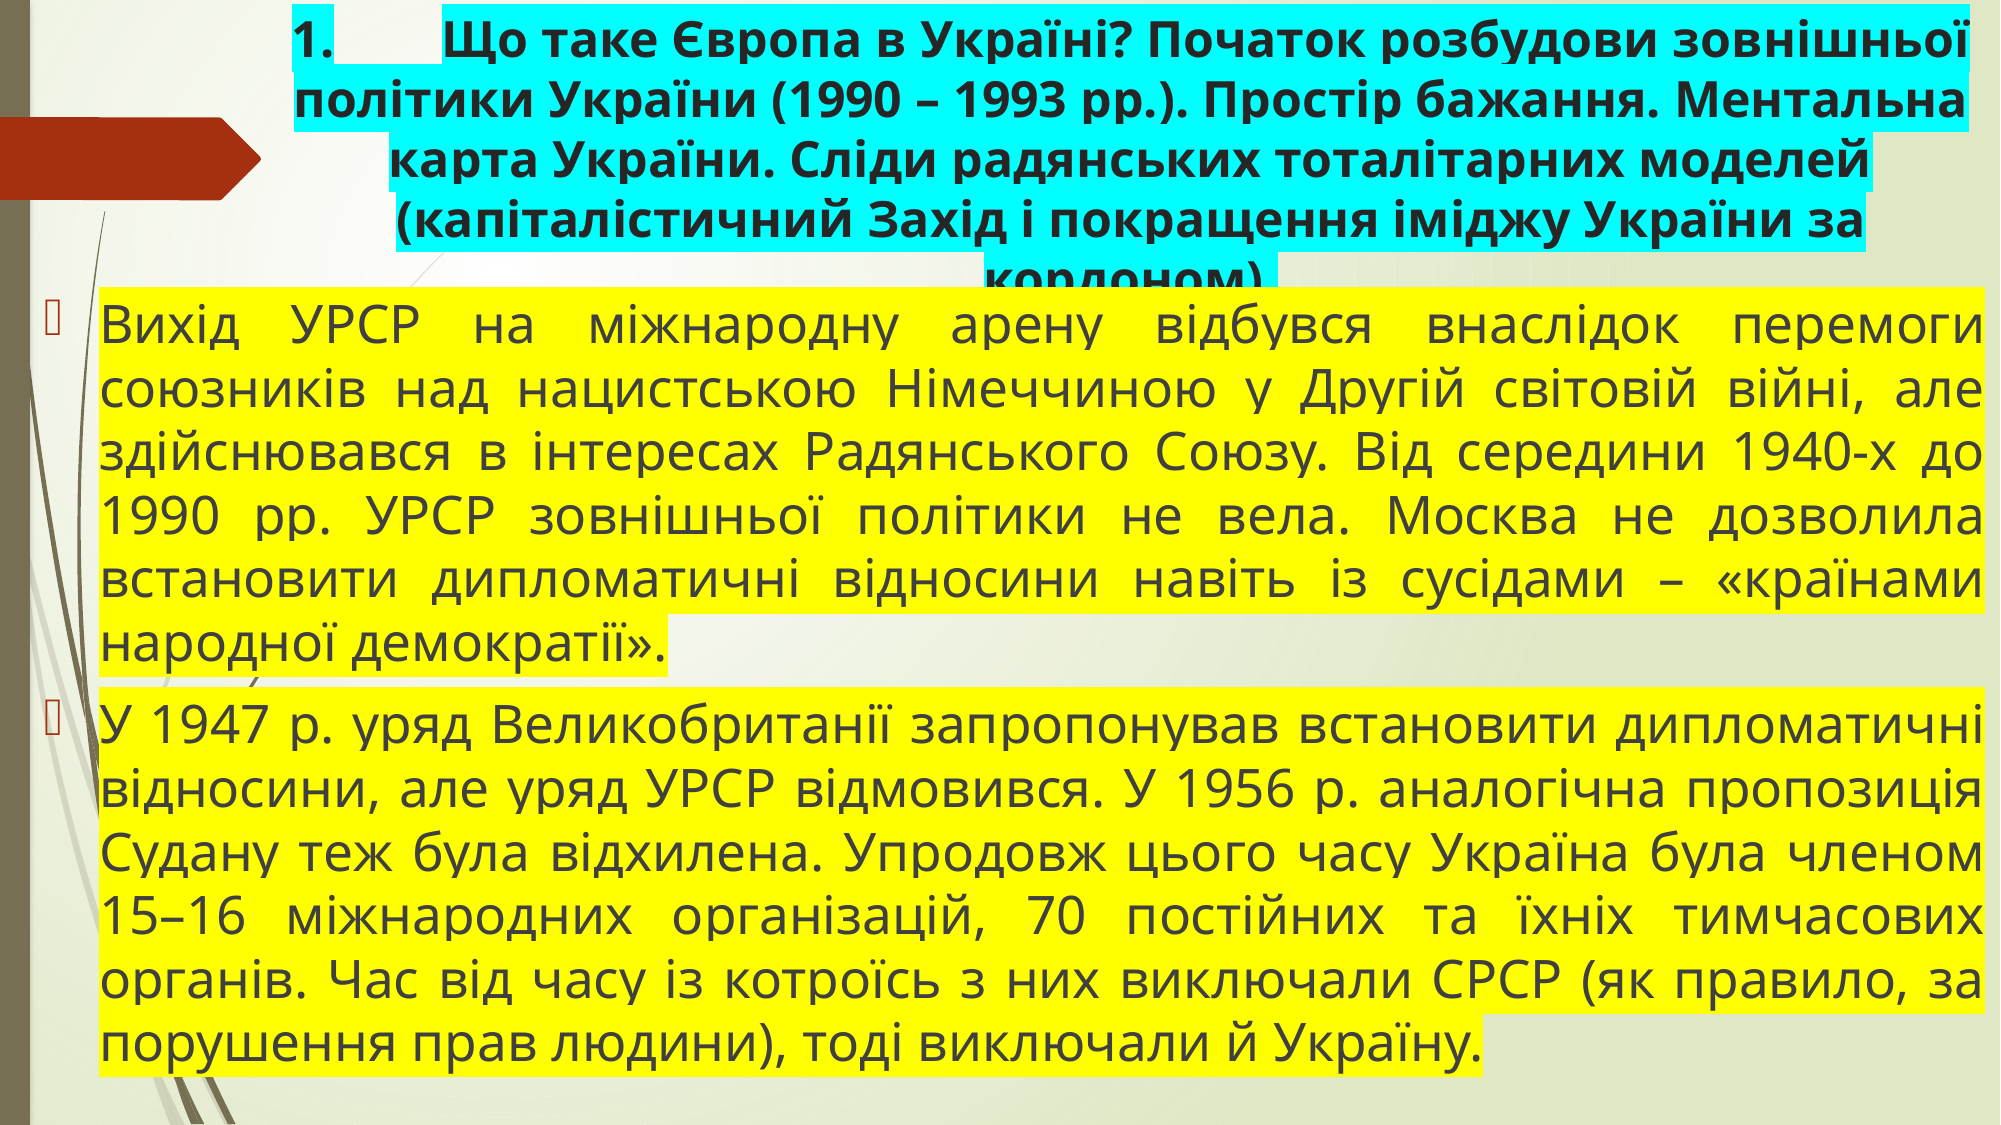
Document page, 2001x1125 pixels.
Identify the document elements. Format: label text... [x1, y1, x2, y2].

list Вихід УРСР на міжнародну арену відбувся внаслідок перемоги союзників над нацистською Німеччиною у Другій світовій війні, але здійснювався в інтересах Радянського Союзу. Від середини 1940-х до 1990 рр. УРСР зовнішньої політики не вела. Москва не дозволила встановити дипломатичні відносини навіть із сусідами – «країнами народної демократії». У 1947 р. уряд Великобританії запропонував встановити дипломатичні відносини, але уряд УРСР відмовився. У 1956 р. аналогічна пропозиція Судану теж була відхилена. Упродовж цього часу Україна була членом 15–16 міжнародних організацій, 70 постійних та їхніх тимчасових органів. Час від часу із котроїсь з них виключали СРСР (як правило, за порушення прав людини), тоді виключали й Україну. [28, 283, 2000, 1125]
title 1. Що таке Європа в Україні? Початок розбудови зовнішньої політики України (1990 – 1993 рр.). Простір бажання. Ментальна карта України. Сліди радянських тоталітарних моделей (капіталістичний Захід і покращення іміджу України за кордоном). [262, 0, 2000, 264]
